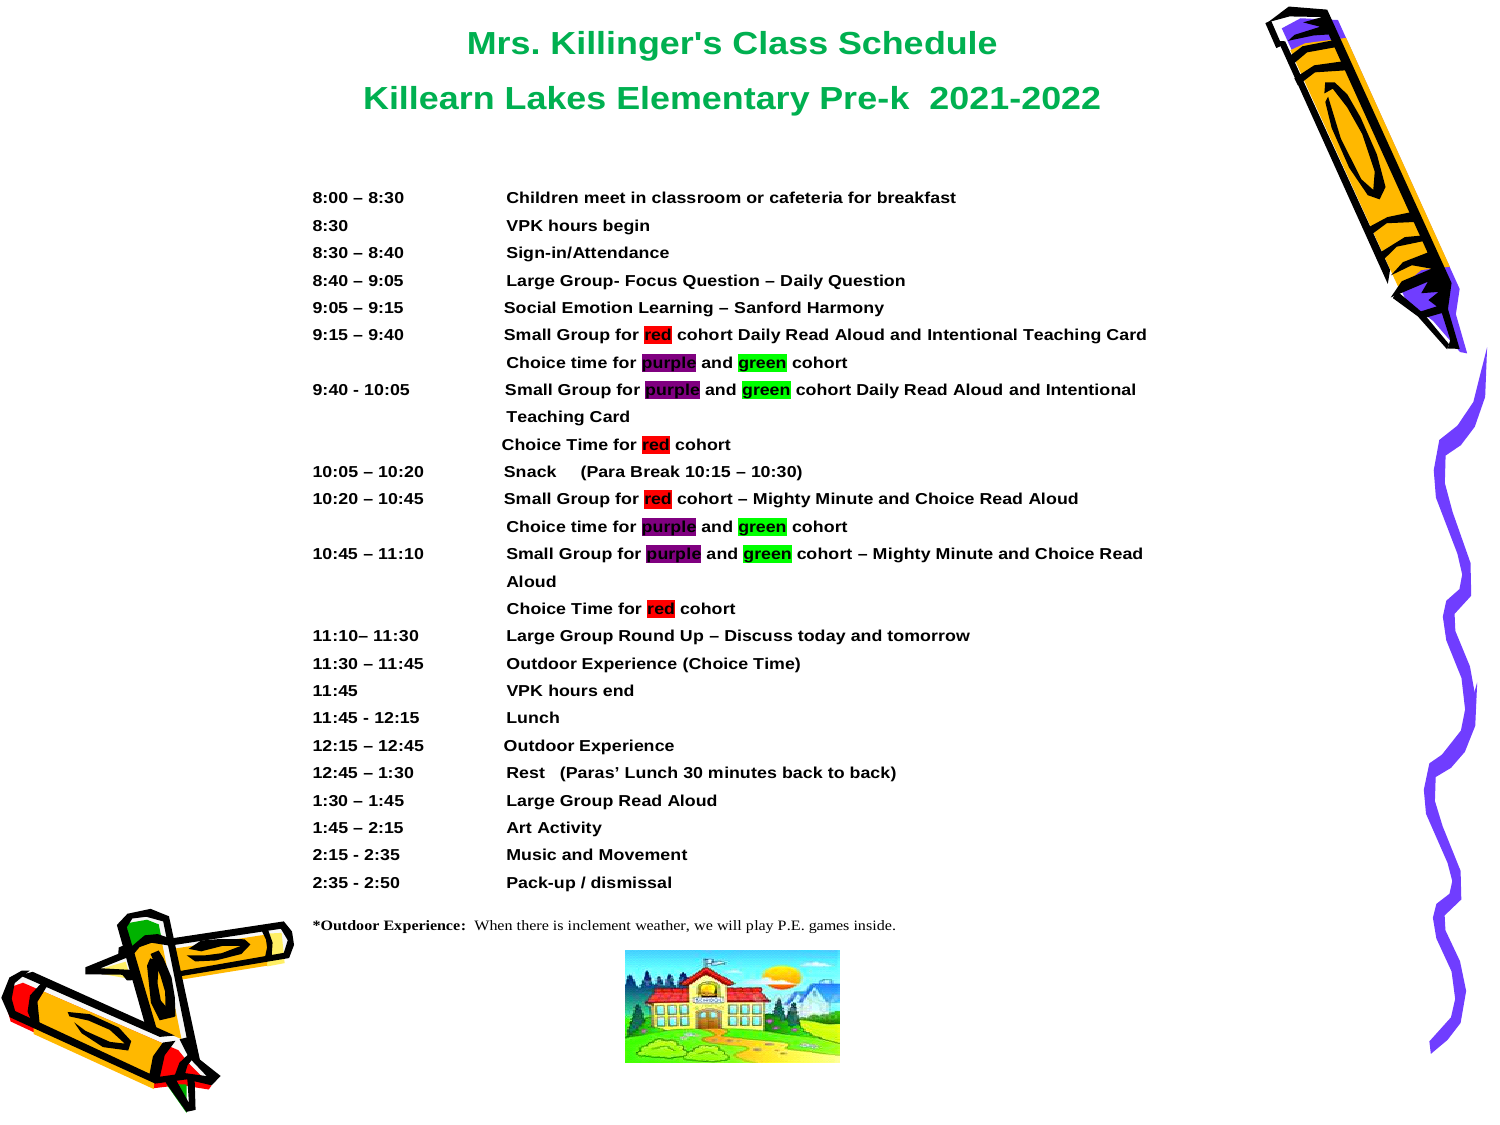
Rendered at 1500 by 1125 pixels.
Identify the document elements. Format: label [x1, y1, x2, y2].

text_box [312, 24, 1151, 1063]
